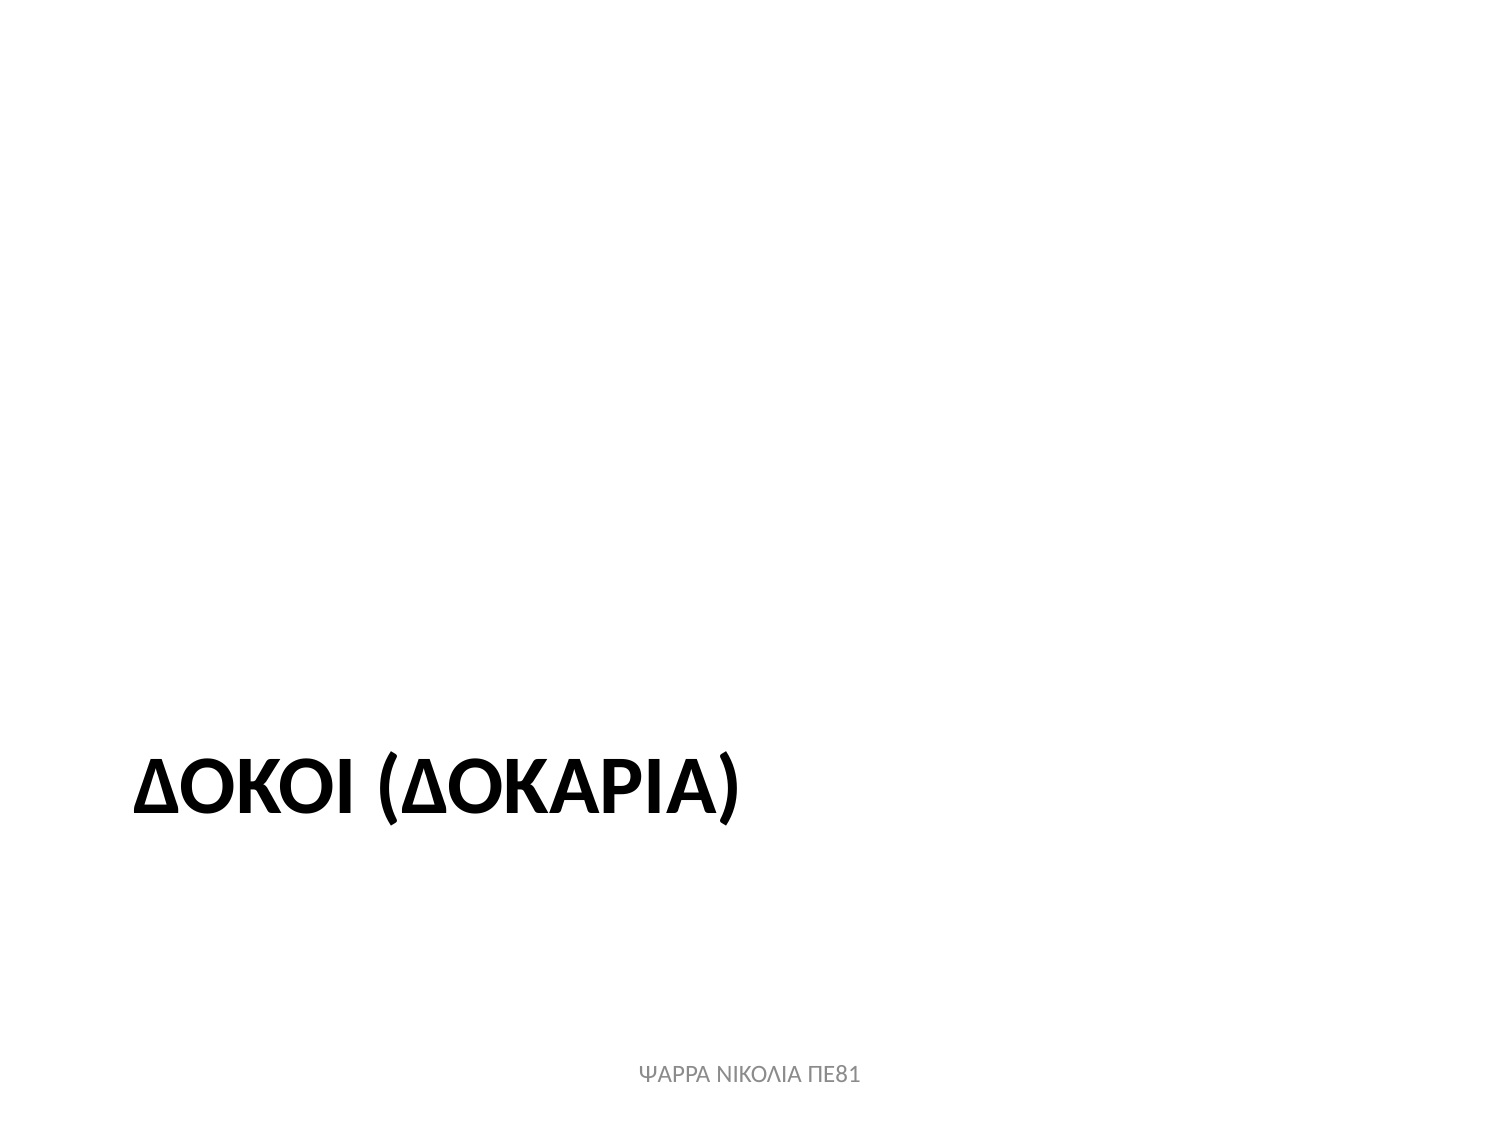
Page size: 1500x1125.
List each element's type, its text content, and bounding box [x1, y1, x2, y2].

title ΔΟΚΟΙ (ΔΟΚΑΡΙΑ) [118, 722, 1394, 947]
footer ΨΑΡΡΑ ΝΙΚΟΛΙΑ ΠΕ81 [512, 1042, 988, 1103]
